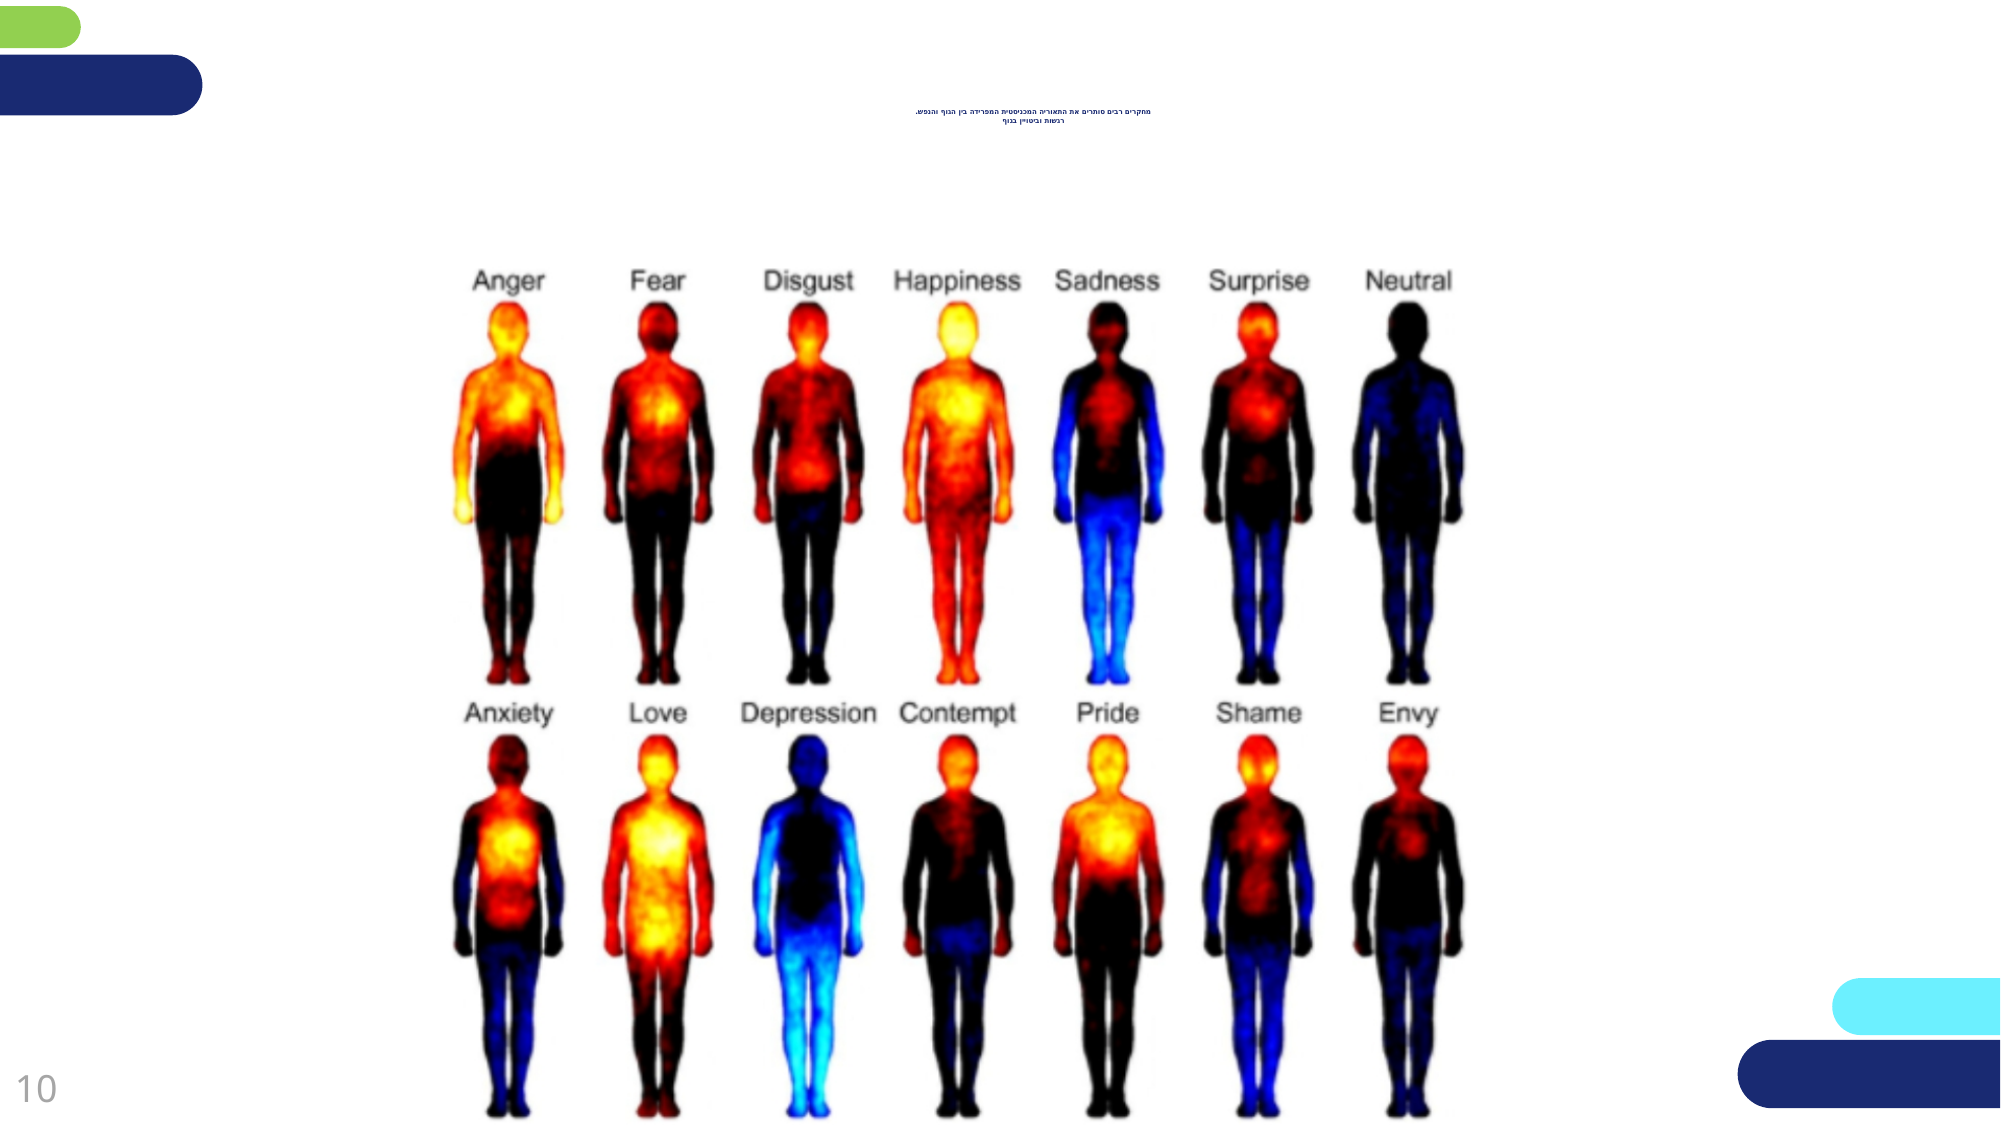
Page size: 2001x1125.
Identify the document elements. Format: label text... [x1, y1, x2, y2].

picture [353, 132, 1511, 1125]
title מחקרים רבים סותרים את התאוריה המכניסטית המפרידה בין הגוף והנפש. רגשות וביטויין בגוף [150, 99, 1917, 133]
